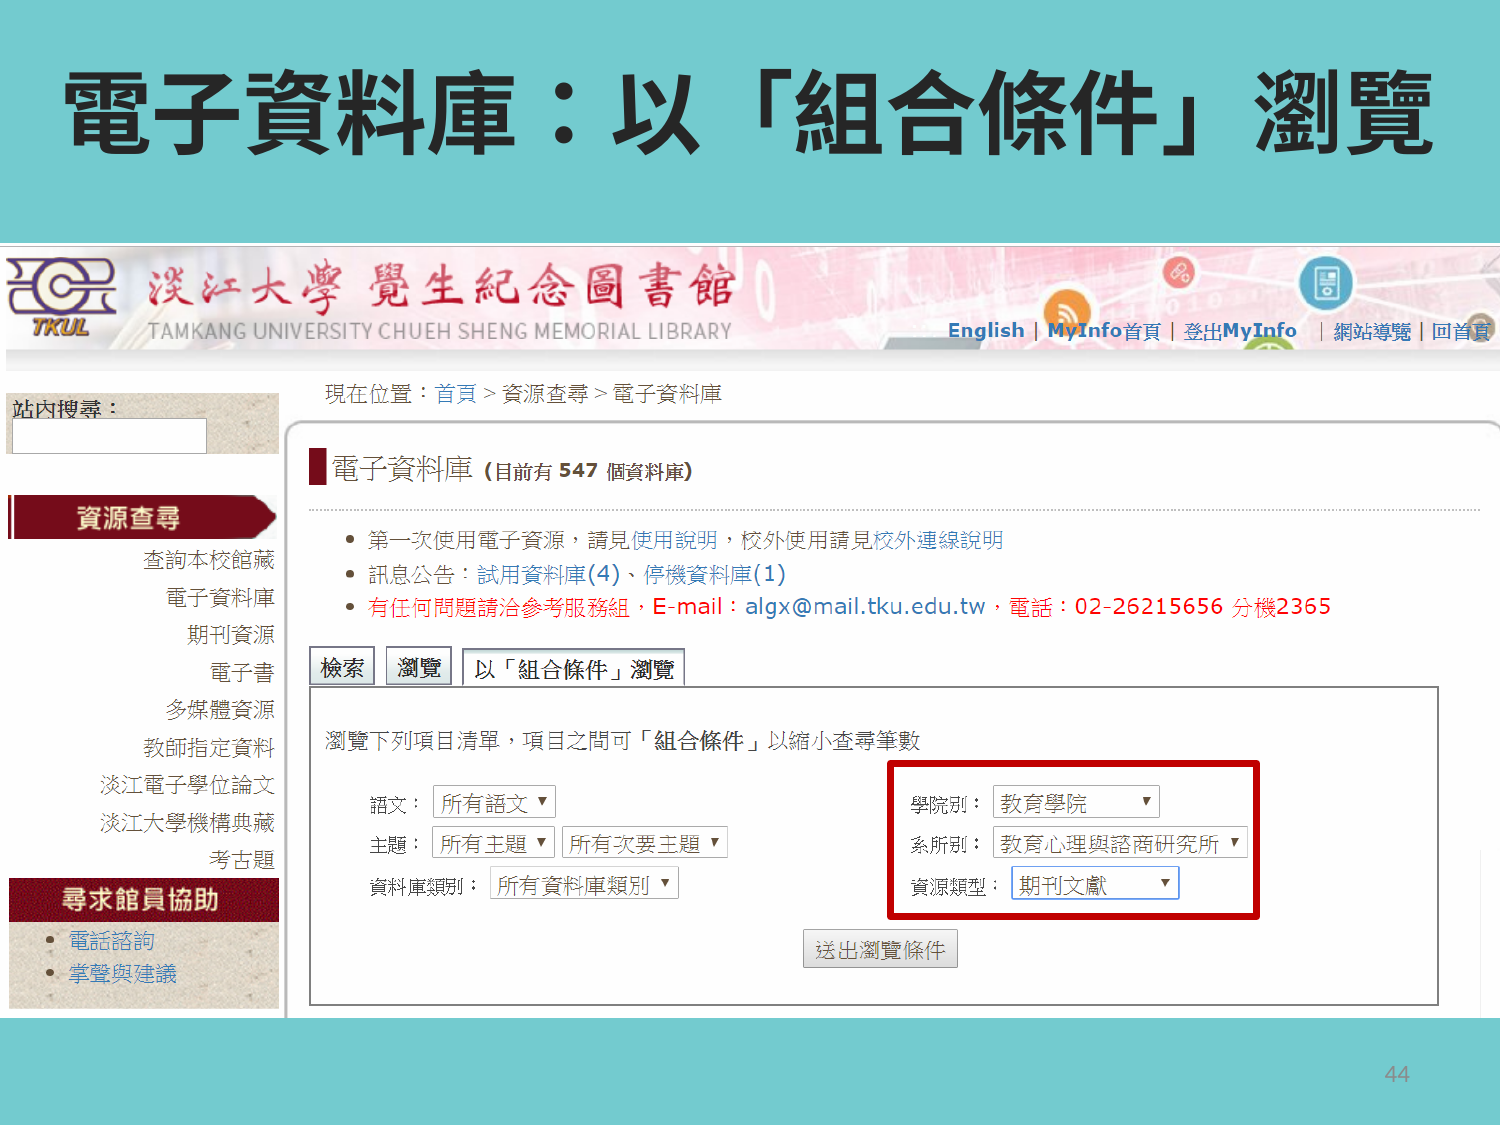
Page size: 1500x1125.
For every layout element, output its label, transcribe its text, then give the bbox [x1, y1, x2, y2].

picture [0, 243, 1500, 1018]
slide_number 44 [1074, 1042, 1425, 1103]
title 電子資料庫：以「組合條件」瀏覽 [38, 9, 1458, 213]
